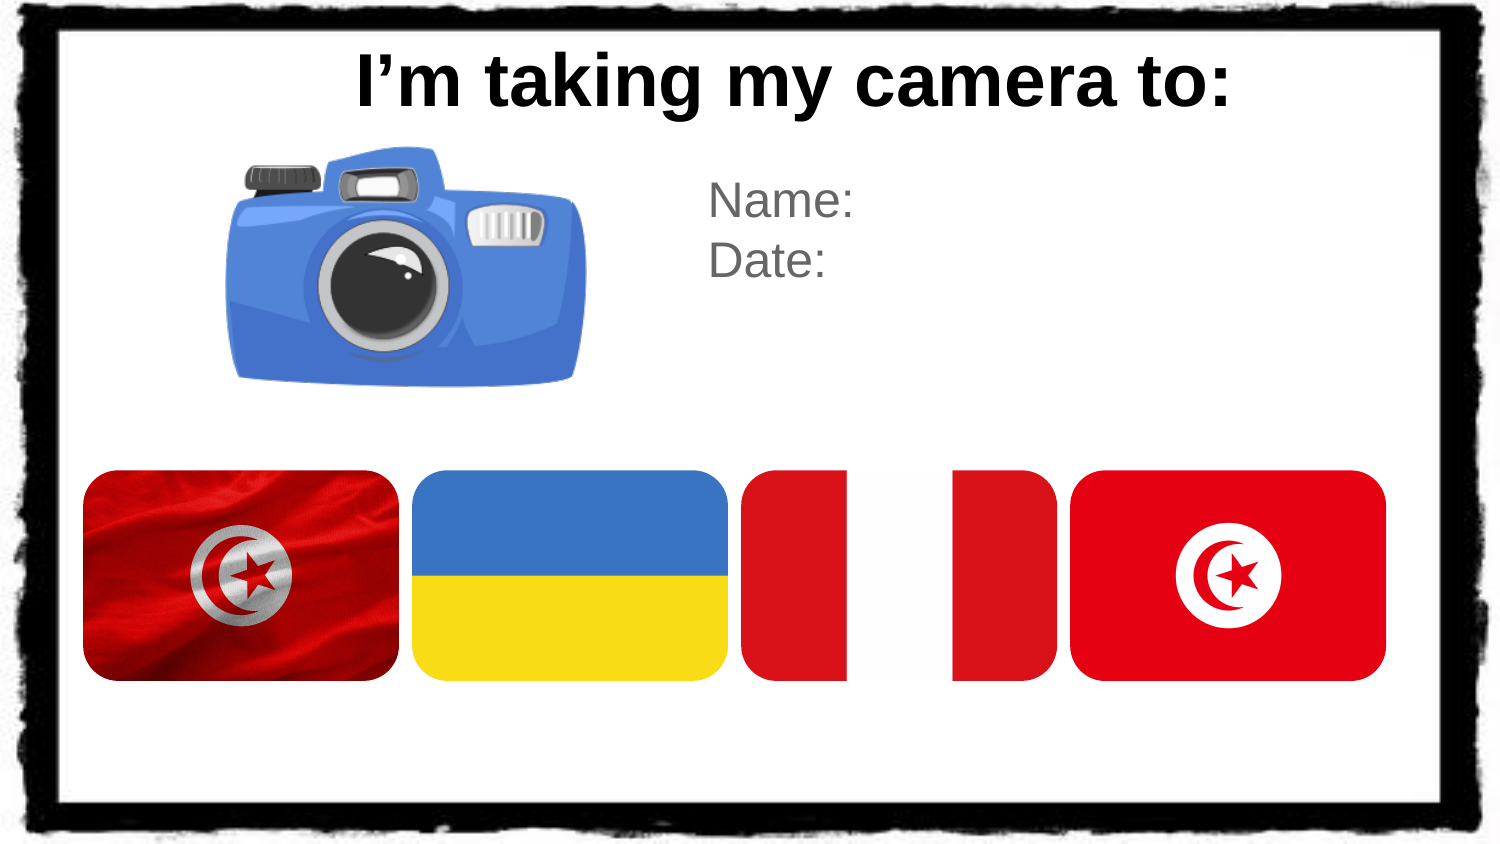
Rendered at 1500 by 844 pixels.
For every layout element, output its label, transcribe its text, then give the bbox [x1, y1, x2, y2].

picture [0, 0, 1500, 844]
title I’m taking my camera to: [190, 48, 1400, 137]
subtitle Name: Date: [692, 152, 1204, 281]
